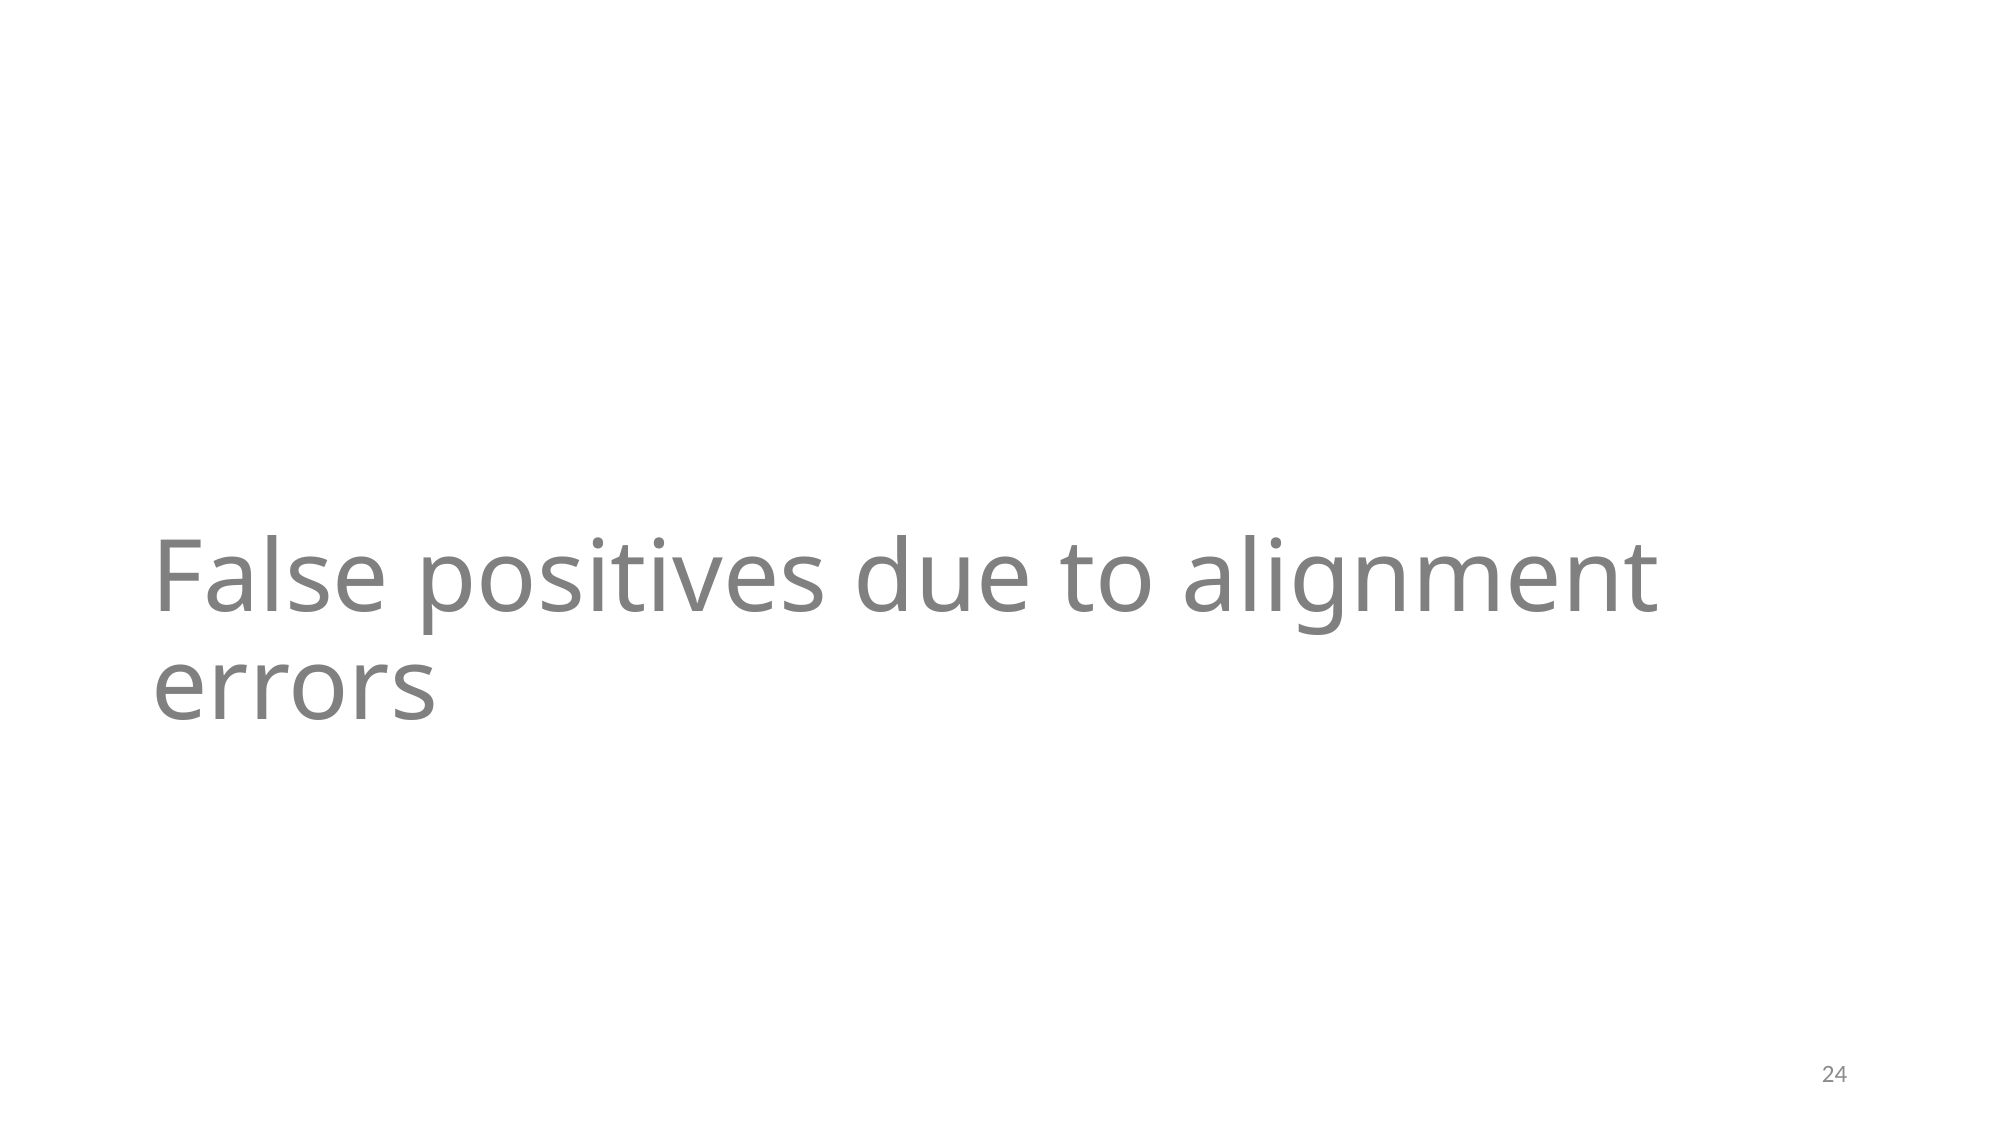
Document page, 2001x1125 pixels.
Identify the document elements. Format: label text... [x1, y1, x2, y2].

slide_number 24 [1412, 1042, 1863, 1103]
title False positives due to alignment errors [136, 280, 1862, 749]
